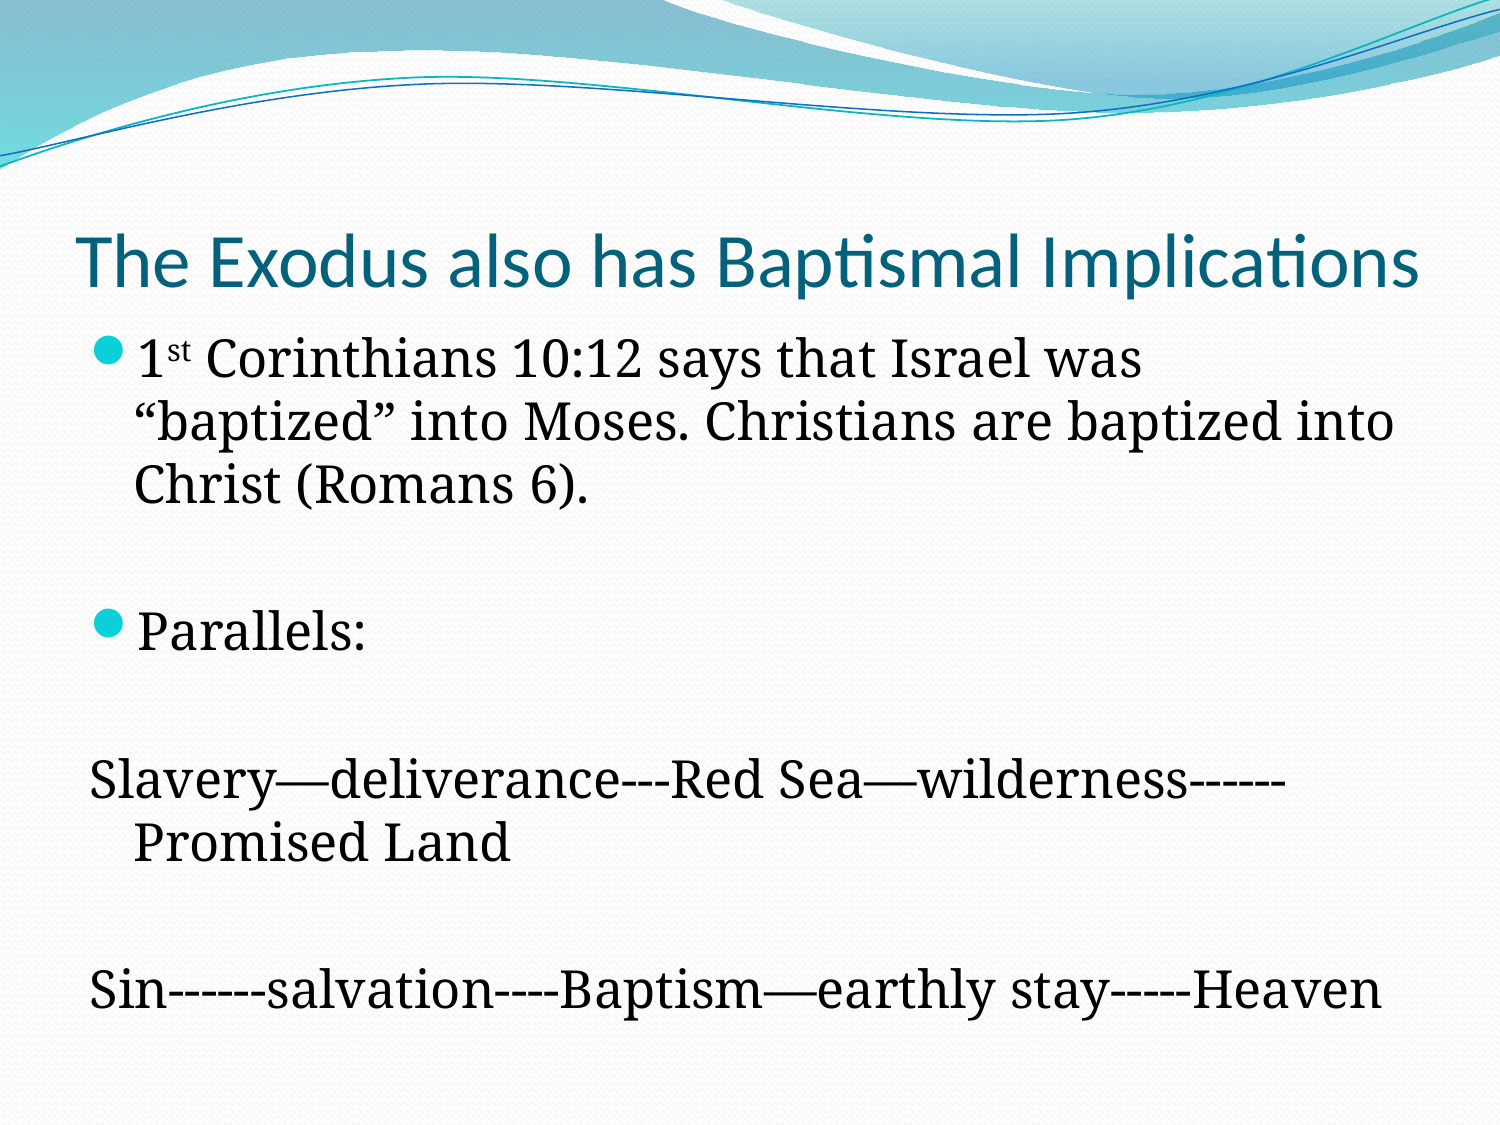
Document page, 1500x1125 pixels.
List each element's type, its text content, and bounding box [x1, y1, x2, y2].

list 1st Corinthians 10:12 says that Israel was “baptized” into Moses. Christians are baptized into Christ (Romans 6). Parallels: Slavery—deliverance---Red Sea—wilderness------Promised Land Sin------salvation----Baptism—earthly stay-----Heaven [75, 317, 1425, 1038]
title The Exodus also has Baptismal Implications [75, 115, 1425, 303]
